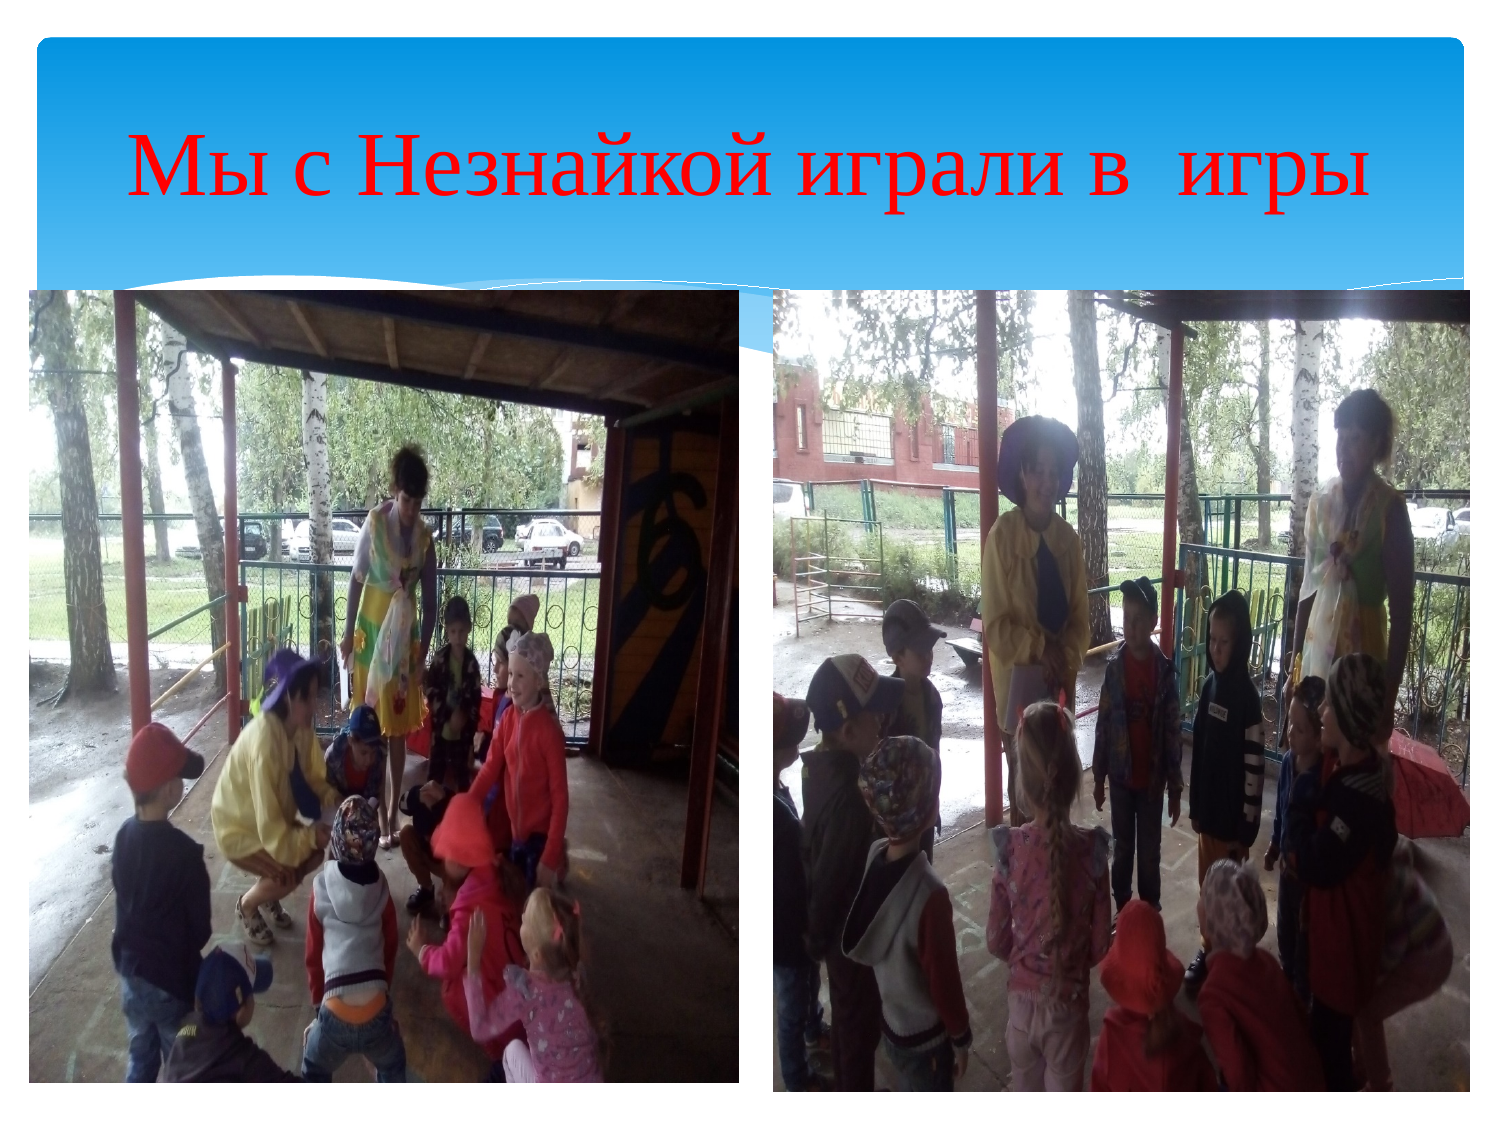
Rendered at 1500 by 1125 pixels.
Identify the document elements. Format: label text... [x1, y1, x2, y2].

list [773, 290, 1470, 298]
picture [29, 290, 739, 1083]
picture [773, 299, 1470, 1092]
title Мы с Незнайкой играли в игры [75, 55, 1425, 261]
